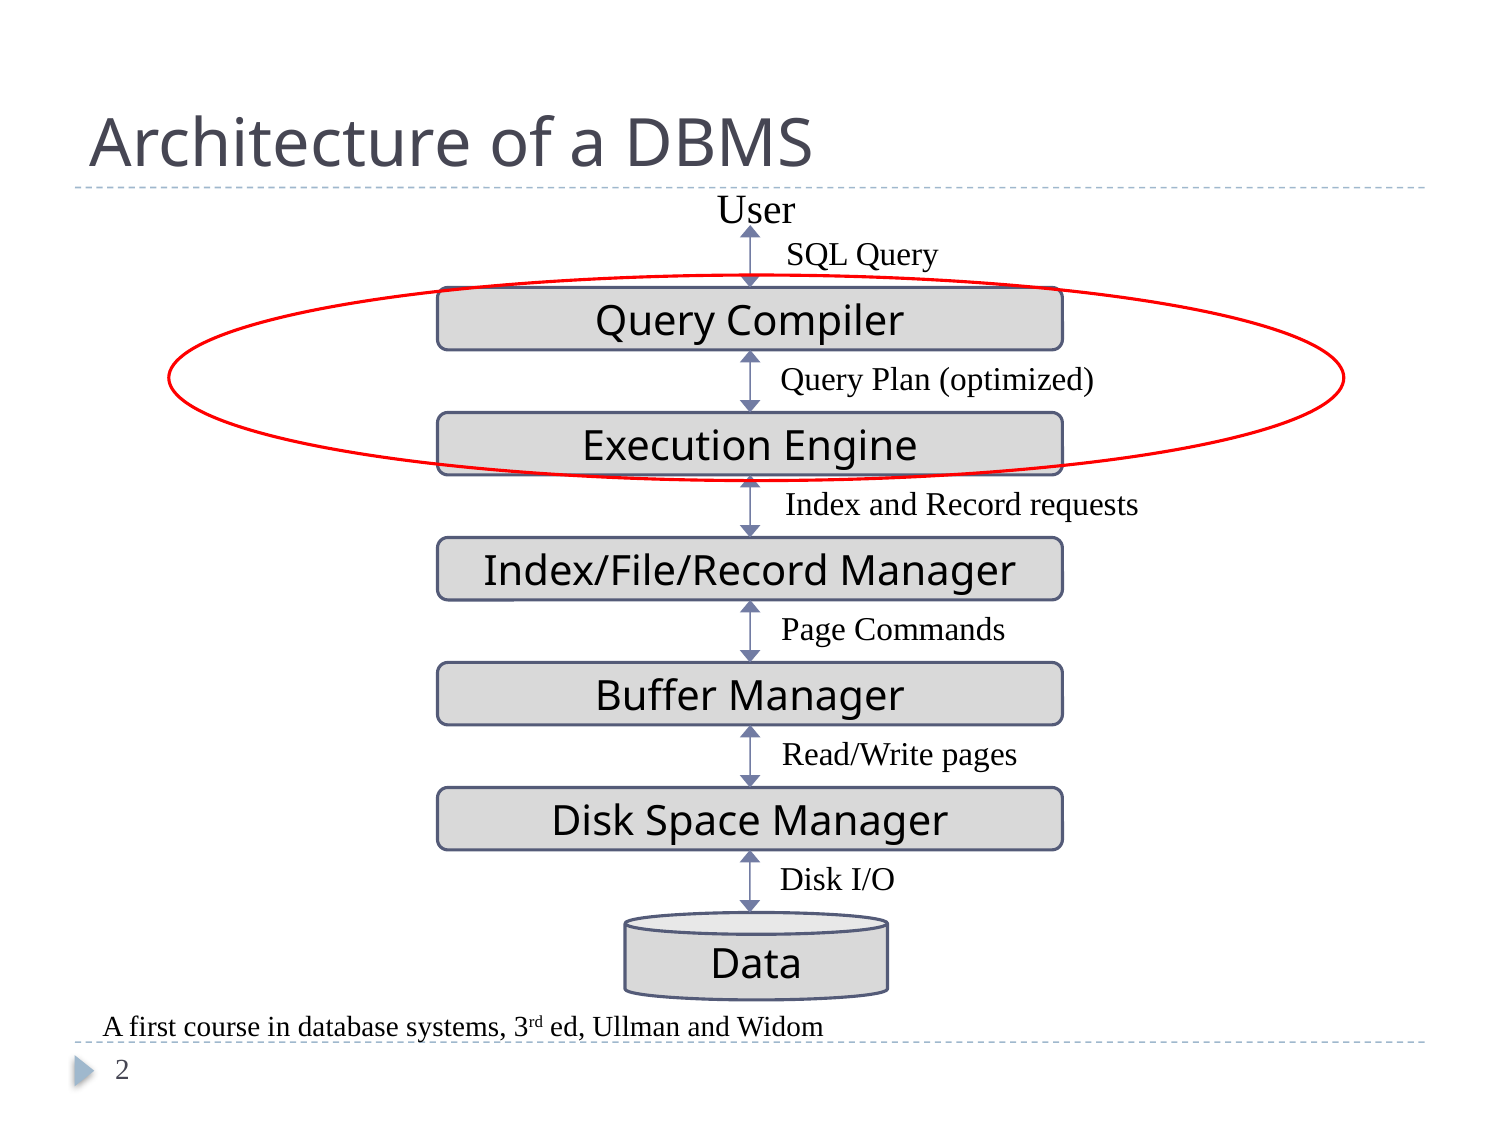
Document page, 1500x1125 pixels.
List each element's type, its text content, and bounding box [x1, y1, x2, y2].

text_box Index/File/Record Manager [435, 535, 1065, 602]
text_box Disk I/O [699, 849, 975, 900]
text_box A first course in database systems, 3rd ed, Ullman and Widom [87, 999, 1425, 1050]
text_box [167, 273, 1346, 483]
slide_number 2 [100, 1042, 426, 1103]
text_box Read/Write pages [687, 725, 1113, 775]
text_box Data [623, 910, 890, 999]
text_box User [87, 174, 1425, 225]
text_box SQL Query [749, 224, 975, 275]
text_box Buffer Manager [435, 660, 1065, 727]
text_box Page Commands [749, 600, 1038, 650]
text_box Index and Record requests [725, 474, 1200, 525]
text_box Execution Engine [999, 468, 1064, 474]
title Architecture of a DBMS [75, 24, 1425, 188]
text_box Disk Space Manager [435, 785, 1065, 852]
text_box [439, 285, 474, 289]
text_box Execution Engine [436, 466, 556, 477]
